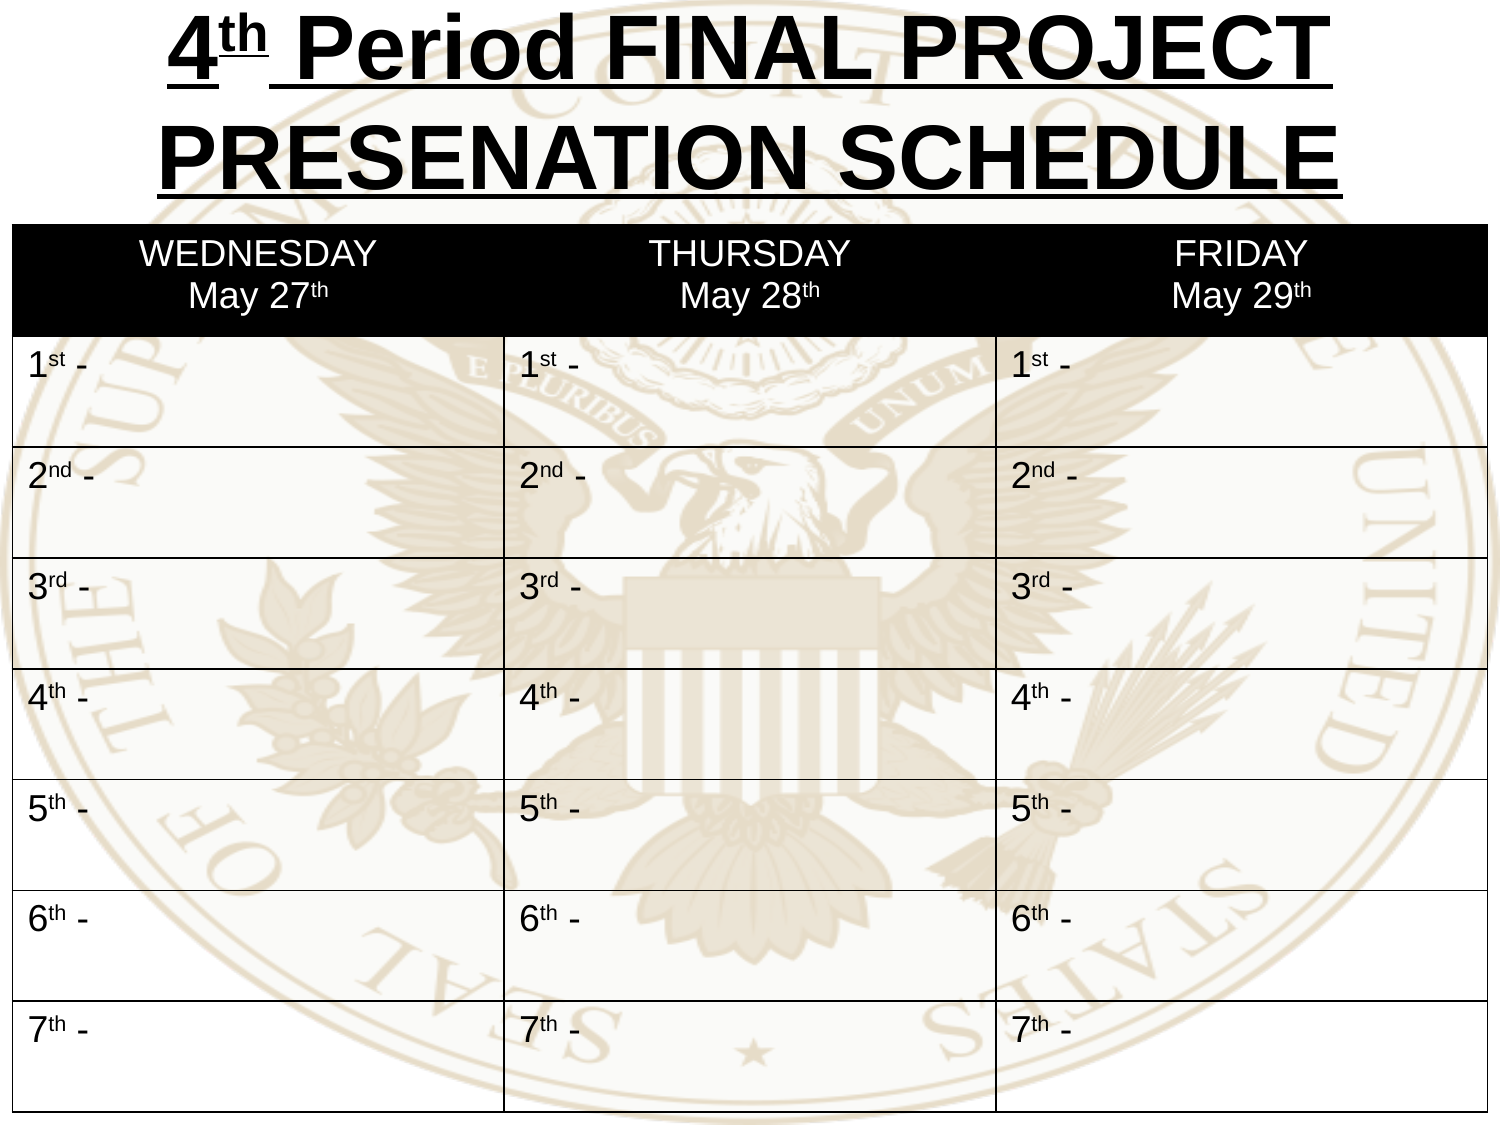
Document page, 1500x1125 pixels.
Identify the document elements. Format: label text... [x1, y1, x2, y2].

table_header WEDNESDAY May 27th [13, 226, 503, 335]
table_cell 6th - [13, 891, 503, 1000]
table_cell 4th - [13, 670, 503, 779]
table_header FRIDAY May 29th [997, 226, 1487, 335]
table_cell 6th - [505, 891, 995, 1000]
text_box 4th Period FINAL PROJECT PRESENATION SCHEDULE [0, 45, 1500, 150]
table_cell 1st - [997, 337, 1487, 446]
table_cell 5th - [505, 780, 995, 890]
table_cell 3rd - [997, 559, 1487, 668]
table_cell 2nd - [505, 448, 995, 557]
table_cell 6th - [997, 891, 1487, 1000]
table_header THURSDAY May 28th [505, 226, 995, 335]
table_cell 1st - [13, 337, 503, 446]
table_cell 7th - [997, 1002, 1487, 1111]
table_cell 4th - [997, 670, 1487, 779]
table_cell 5th - [997, 780, 1487, 890]
table_cell 3rd - [505, 559, 995, 668]
table_cell 7th - [13, 1002, 503, 1111]
table_cell 5th - [13, 780, 503, 890]
table_cell 3rd - [13, 559, 503, 668]
table_cell 1st - [505, 337, 995, 446]
table_cell 2nd - [997, 448, 1487, 557]
table_cell 4th - [505, 670, 995, 779]
table_cell 2nd - [13, 448, 503, 557]
table_cell 7th - [505, 1002, 995, 1111]
